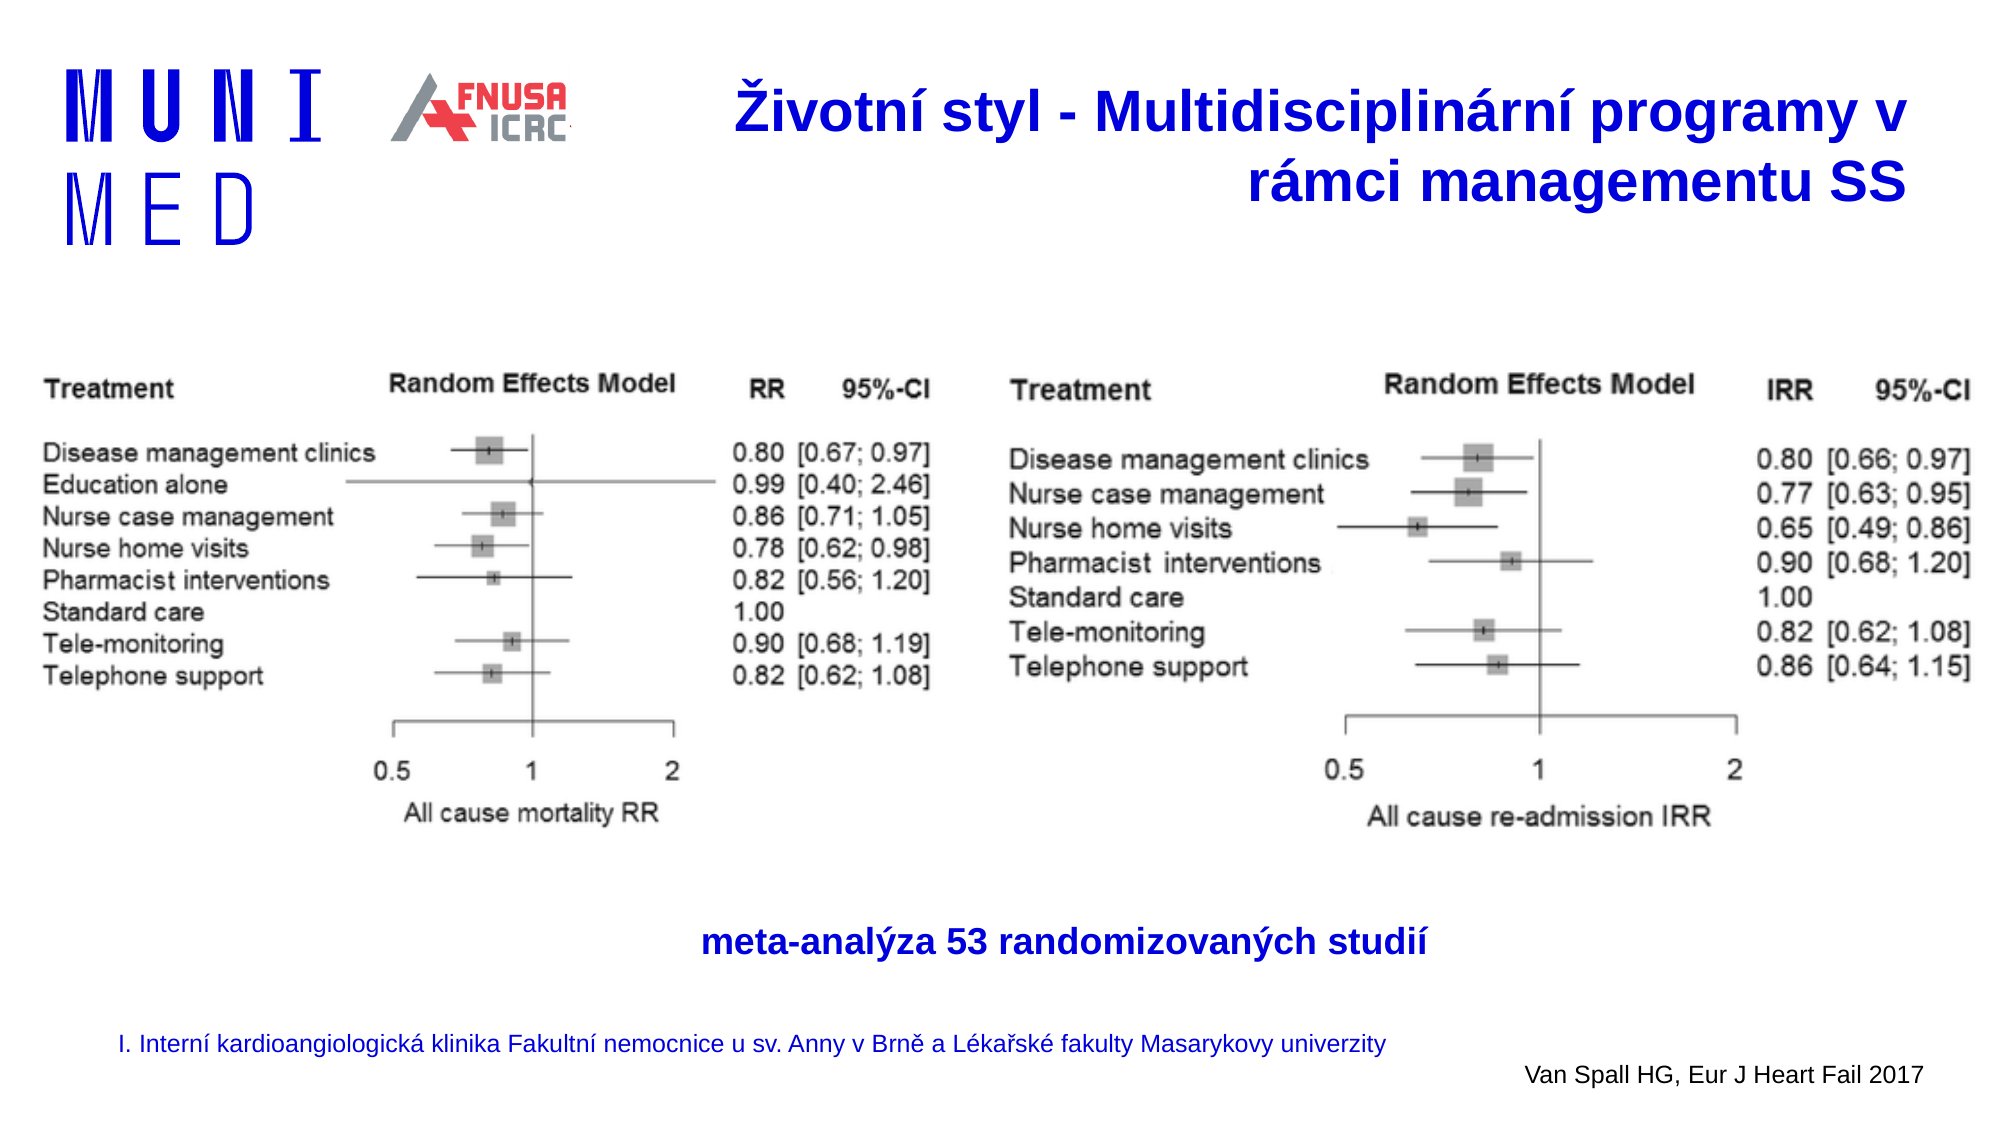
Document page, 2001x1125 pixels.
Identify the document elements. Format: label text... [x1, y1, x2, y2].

picture [1005, 370, 1975, 831]
picture [385, 65, 571, 151]
text_box Životní styl - Multidisciplinární programy v rámci managementu SS [712, 66, 1923, 221]
footer I. Interní kardioangiologická klinika Fakultní nemocnice u sv. Anny v Brně a Lékařské fakulty Masarykovy univerzity [118, 1021, 1418, 1063]
text_box Van Spall HG, Eur J Heart Fail 2017 [1509, 1050, 1944, 1096]
text_box meta‐analýza 53 randomizovaných studií [686, 909, 1450, 970]
picture [40, 370, 935, 831]
